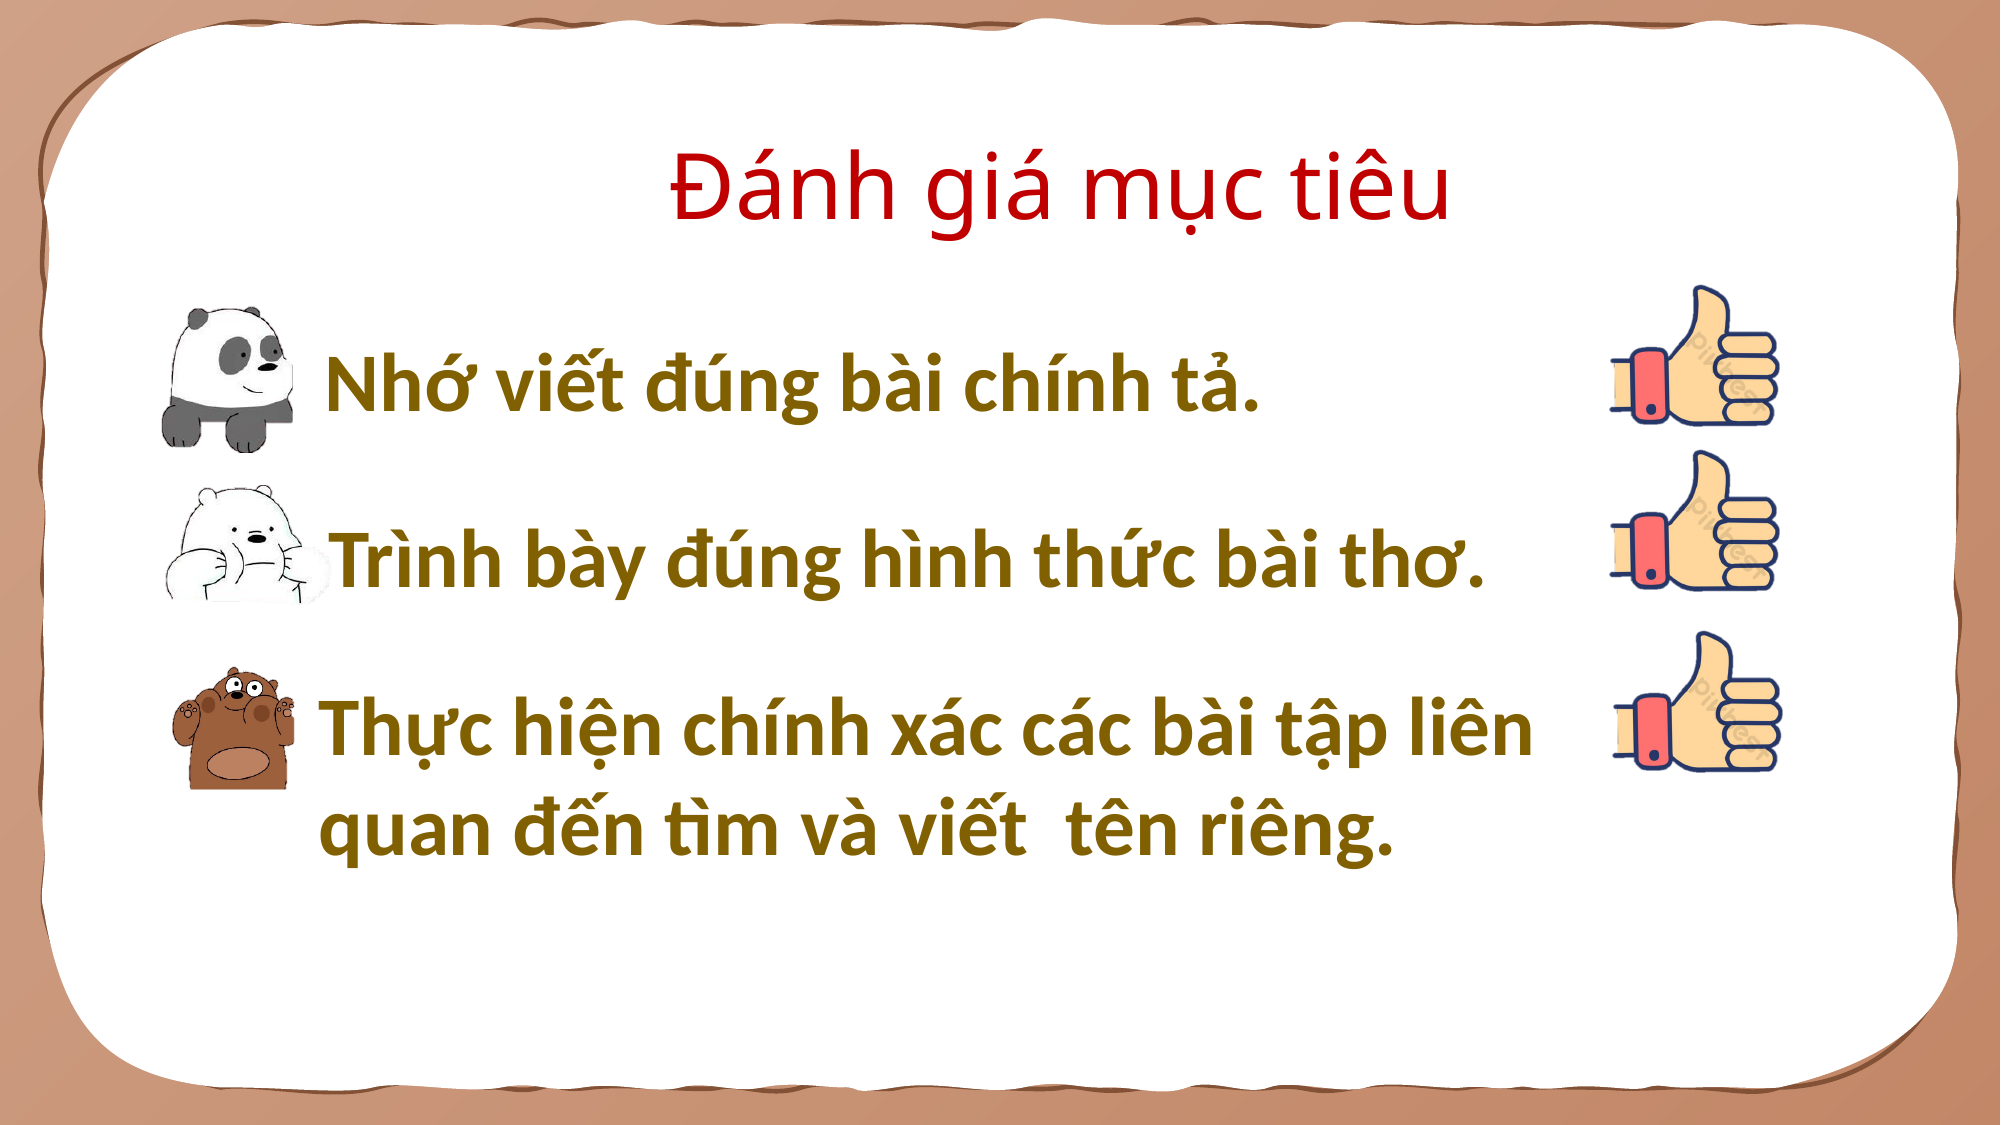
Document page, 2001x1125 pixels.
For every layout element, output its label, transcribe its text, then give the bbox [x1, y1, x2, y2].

picture [1594, 277, 1798, 437]
picture [110, 299, 304, 459]
text_box Thực hiện chính xác các bài tập liên quan đến tìm và viết tên riêng. [303, 665, 1575, 880]
text_box Đánh giá mục tiêu [653, 120, 1470, 245]
text_box Trình bày đúng hình thức bài thơ. [358, 496, 1504, 612]
picture [1594, 442, 1798, 602]
picture [164, 476, 358, 636]
picture [164, 660, 309, 805]
text_box Nhớ viết đúng bài chính tả. [310, 320, 1280, 436]
picture [1598, 623, 1802, 783]
text_box [39, 18, 1961, 1094]
